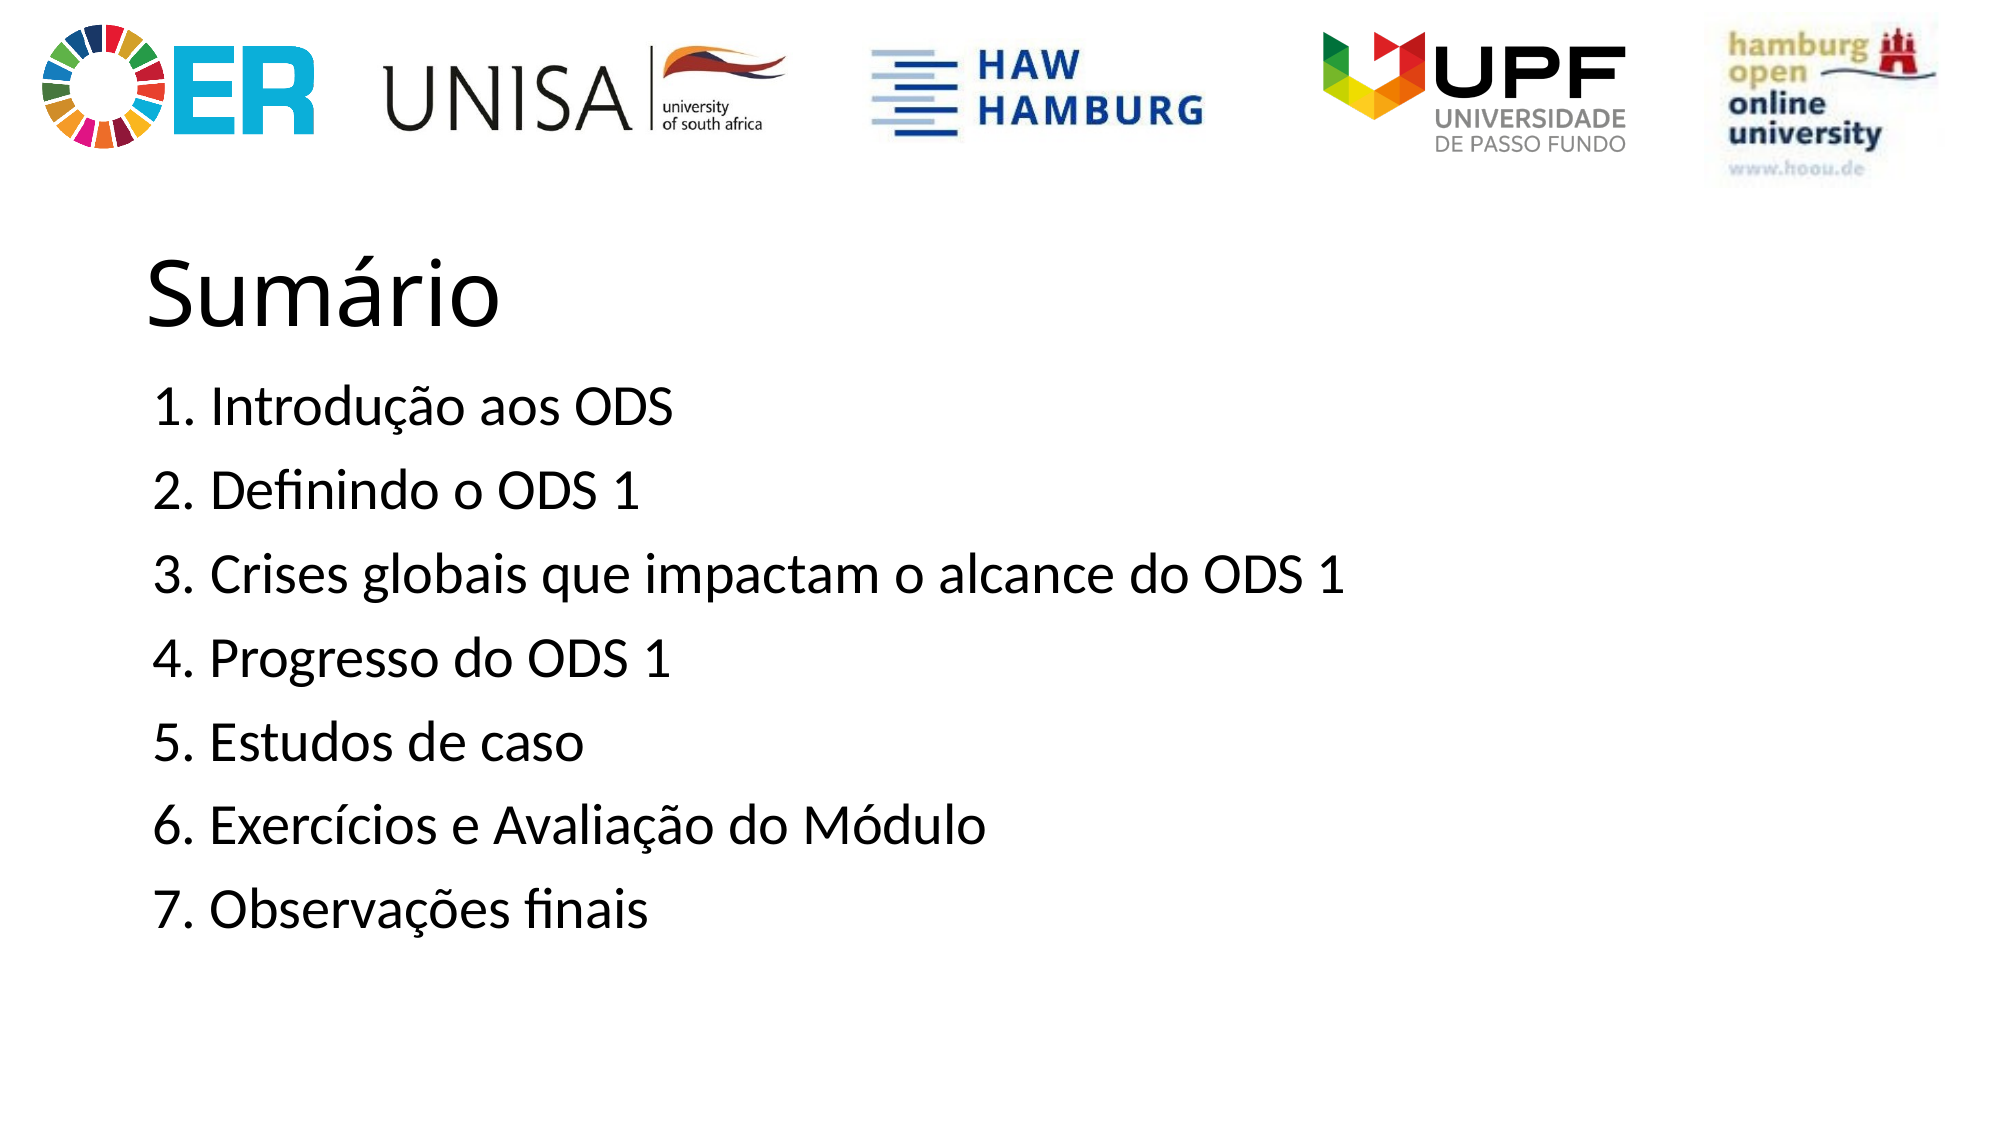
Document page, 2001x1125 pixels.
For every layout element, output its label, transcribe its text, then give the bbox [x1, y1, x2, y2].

picture [1704, 11, 1945, 188]
picture [38, 22, 315, 152]
picture [377, 41, 794, 137]
picture [263, 64, 294, 88]
title Sumário [96, 160, 1787, 423]
picture [862, 38, 1206, 144]
picture [1275, 22, 1672, 163]
text_box Introdução aos ODS Definindo o ODS 1 Crises globais que impactam o alcance do ODS 1 Progresso do ODS 1 Estudos de caso Exercícios e Avaliação do Módulo Observações finais [150, 351, 1352, 941]
